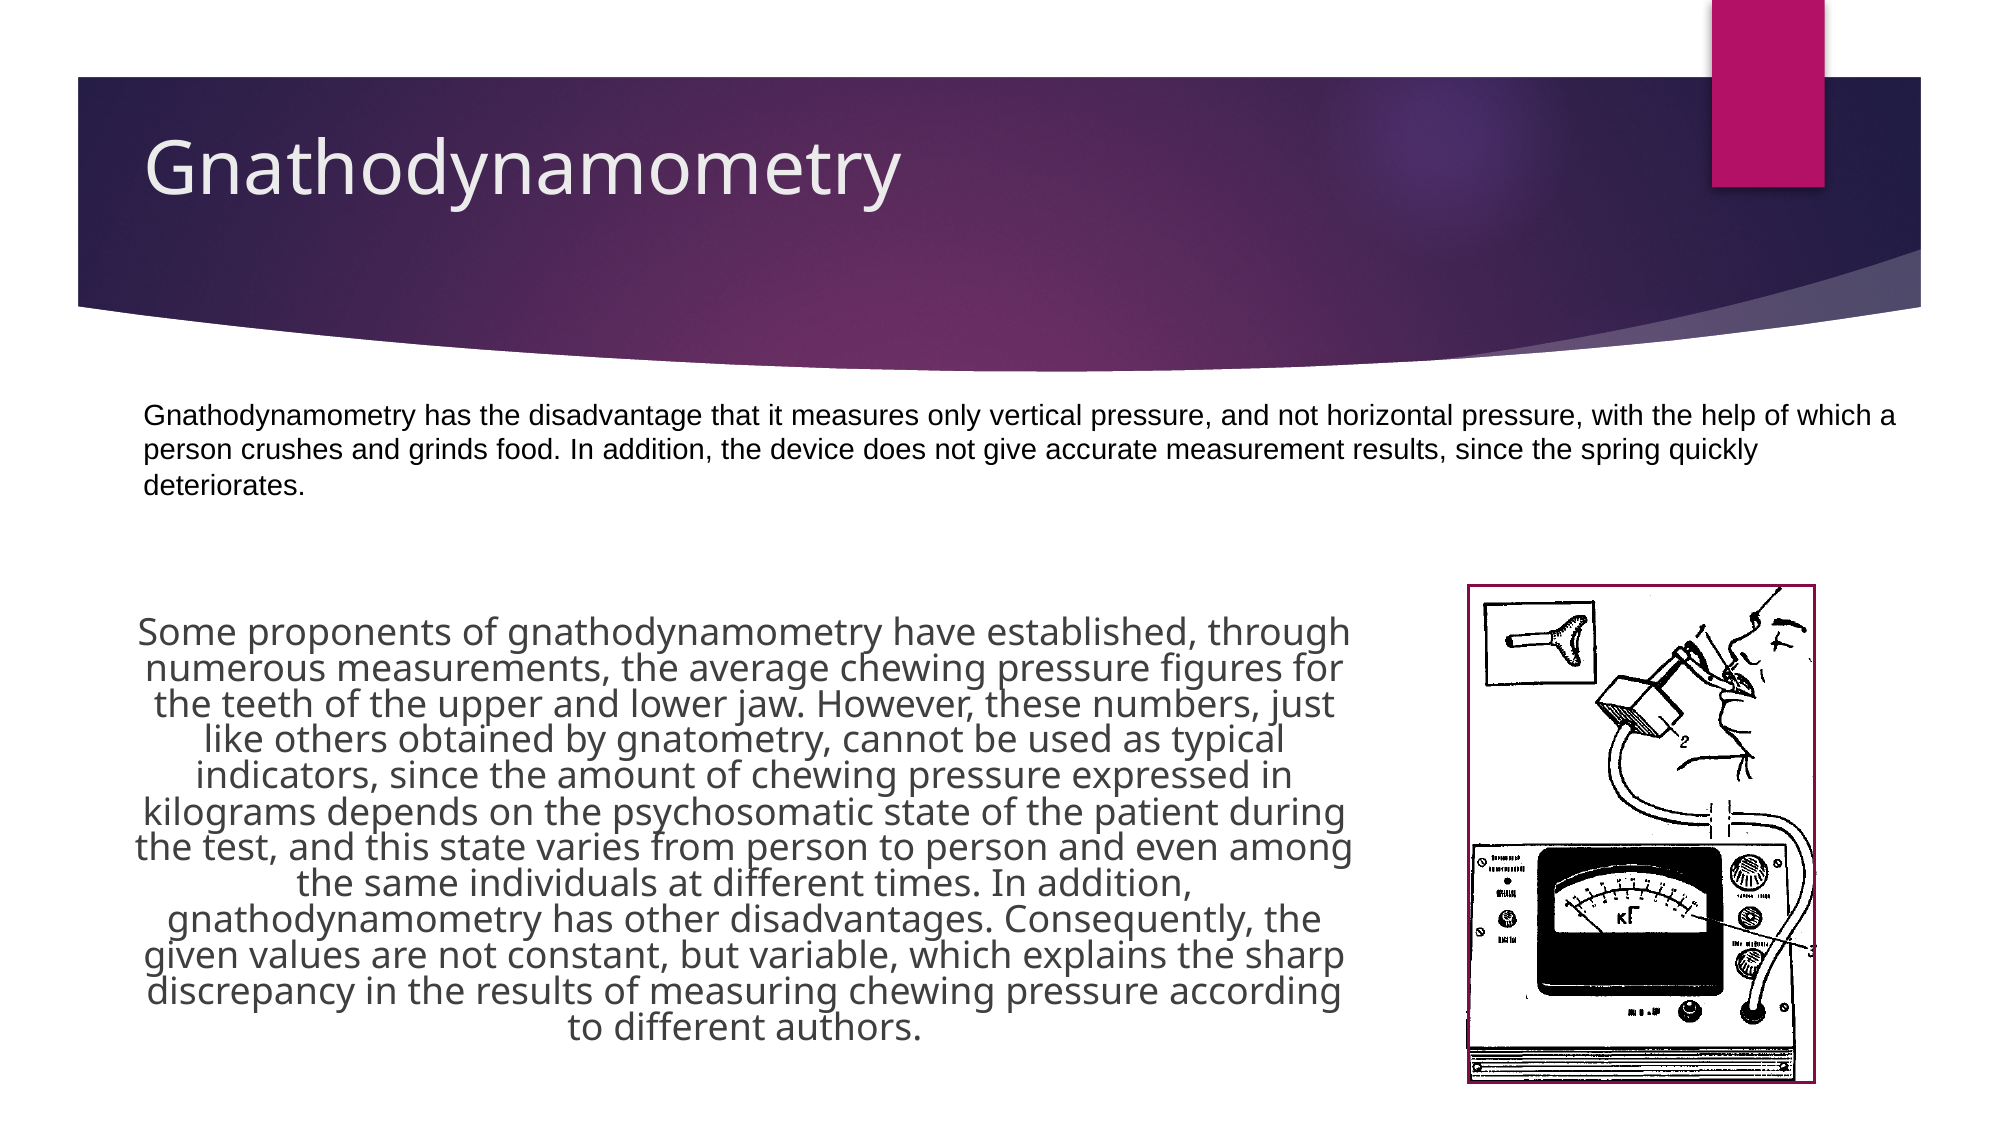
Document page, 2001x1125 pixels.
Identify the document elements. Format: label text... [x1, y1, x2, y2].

picture [1466, 586, 1817, 1083]
title Gnathodynamometry [128, 106, 1566, 223]
picture [79, 78, 1920, 371]
list Some proponents of gnathodynamometry have established, through numerous measurements, the average chewing pressure figures for the teeth of the upper and lower jaw. However, these numbers, just like others obtained by gnatometry, cannot be used as typical indicators, since the amount of chewing pressure expressed in kilograms depends on the psychosomatic state of the patient during the test, and this state varies from person to person and even among the same individuals at different times. In addition, gnathodynamometry has other disadvantages. Consequently, the given values are not constant, but variable, which explains the sharp discrepancy in the results of measuring chewing pressure according to different authors. [111, 608, 1379, 1083]
text_box Gnathodynamometry has the disadvantage that it measures only vertical pressure, and not horizontal pressure, with the help of which a person crushes and grinds food. In addition, the device does not give accurate measurement results, since the spring quickly deteriorates. [128, 388, 1927, 586]
